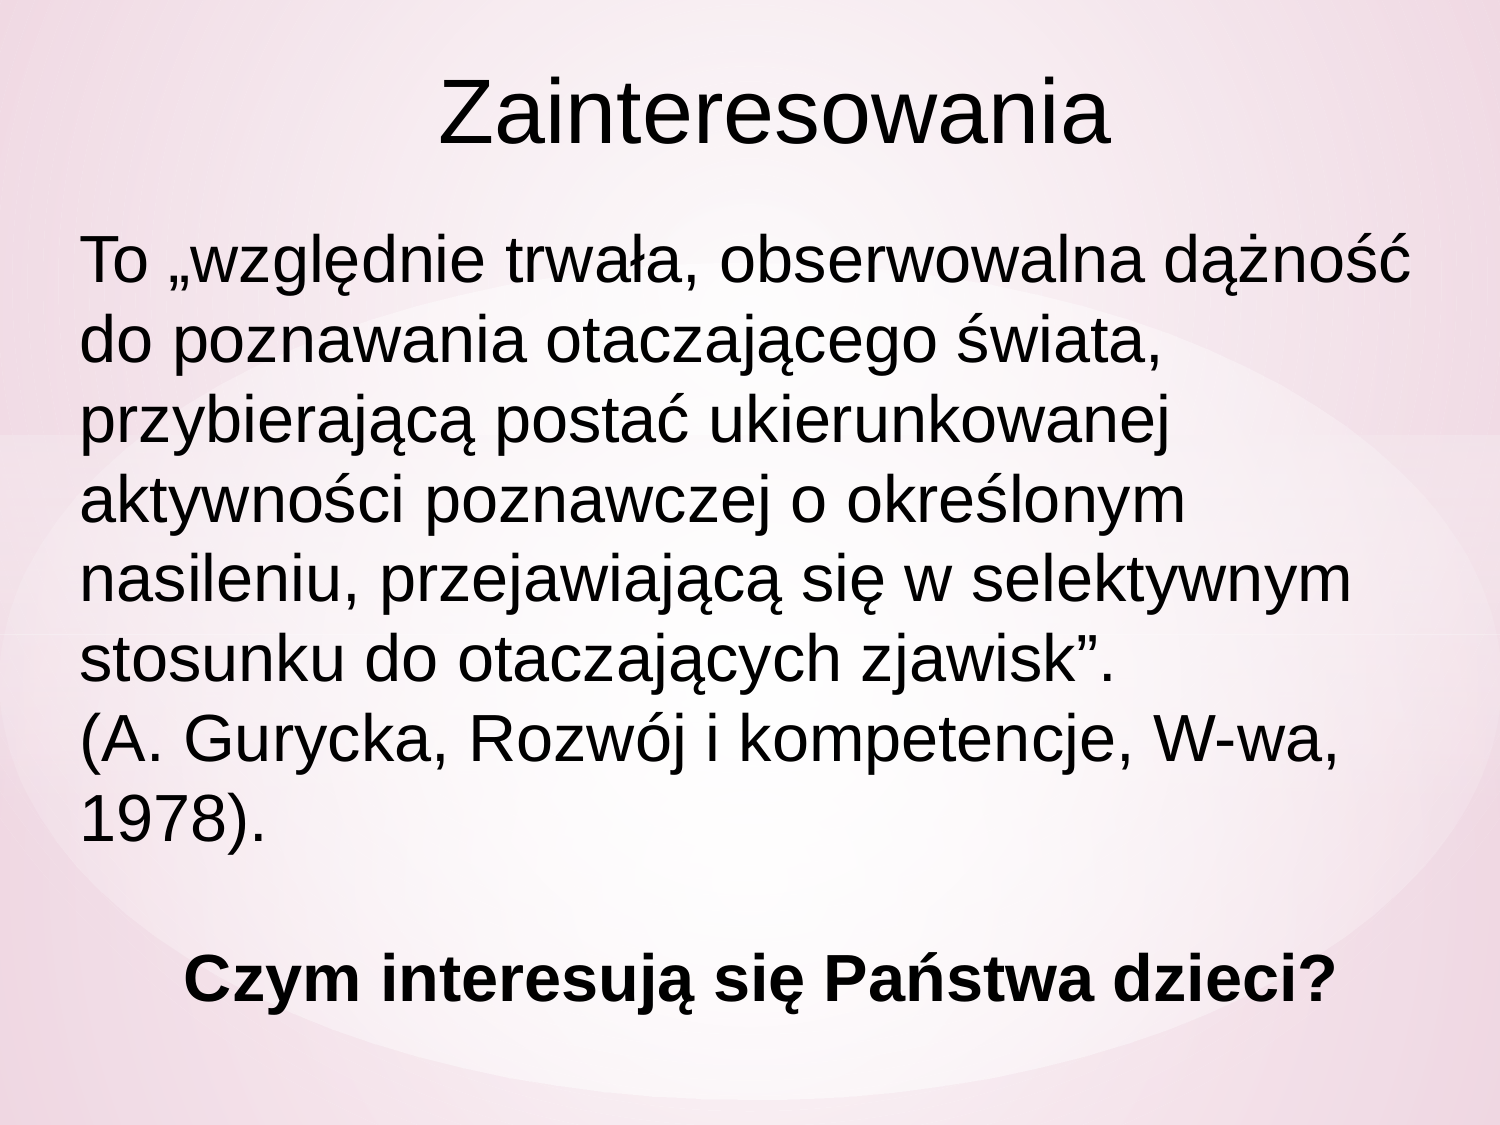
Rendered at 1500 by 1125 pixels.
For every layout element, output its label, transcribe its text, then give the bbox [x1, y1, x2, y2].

text_box Zainteresowania [424, 44, 1127, 170]
text_box To „względnie trwała, obserwowalna dążność do poznawania otaczającego świata, przybierającą postać ukierunkowanej aktywności poznawczej o określonym nasileniu, przejawiającą się w selektywnym stosunku do otaczających zjawisk”. (A. Gurycka, Rozwój i kompetencje, W-wa, 1978). Czym interesują się Państwa dzieci? [64, 208, 1459, 1023]
